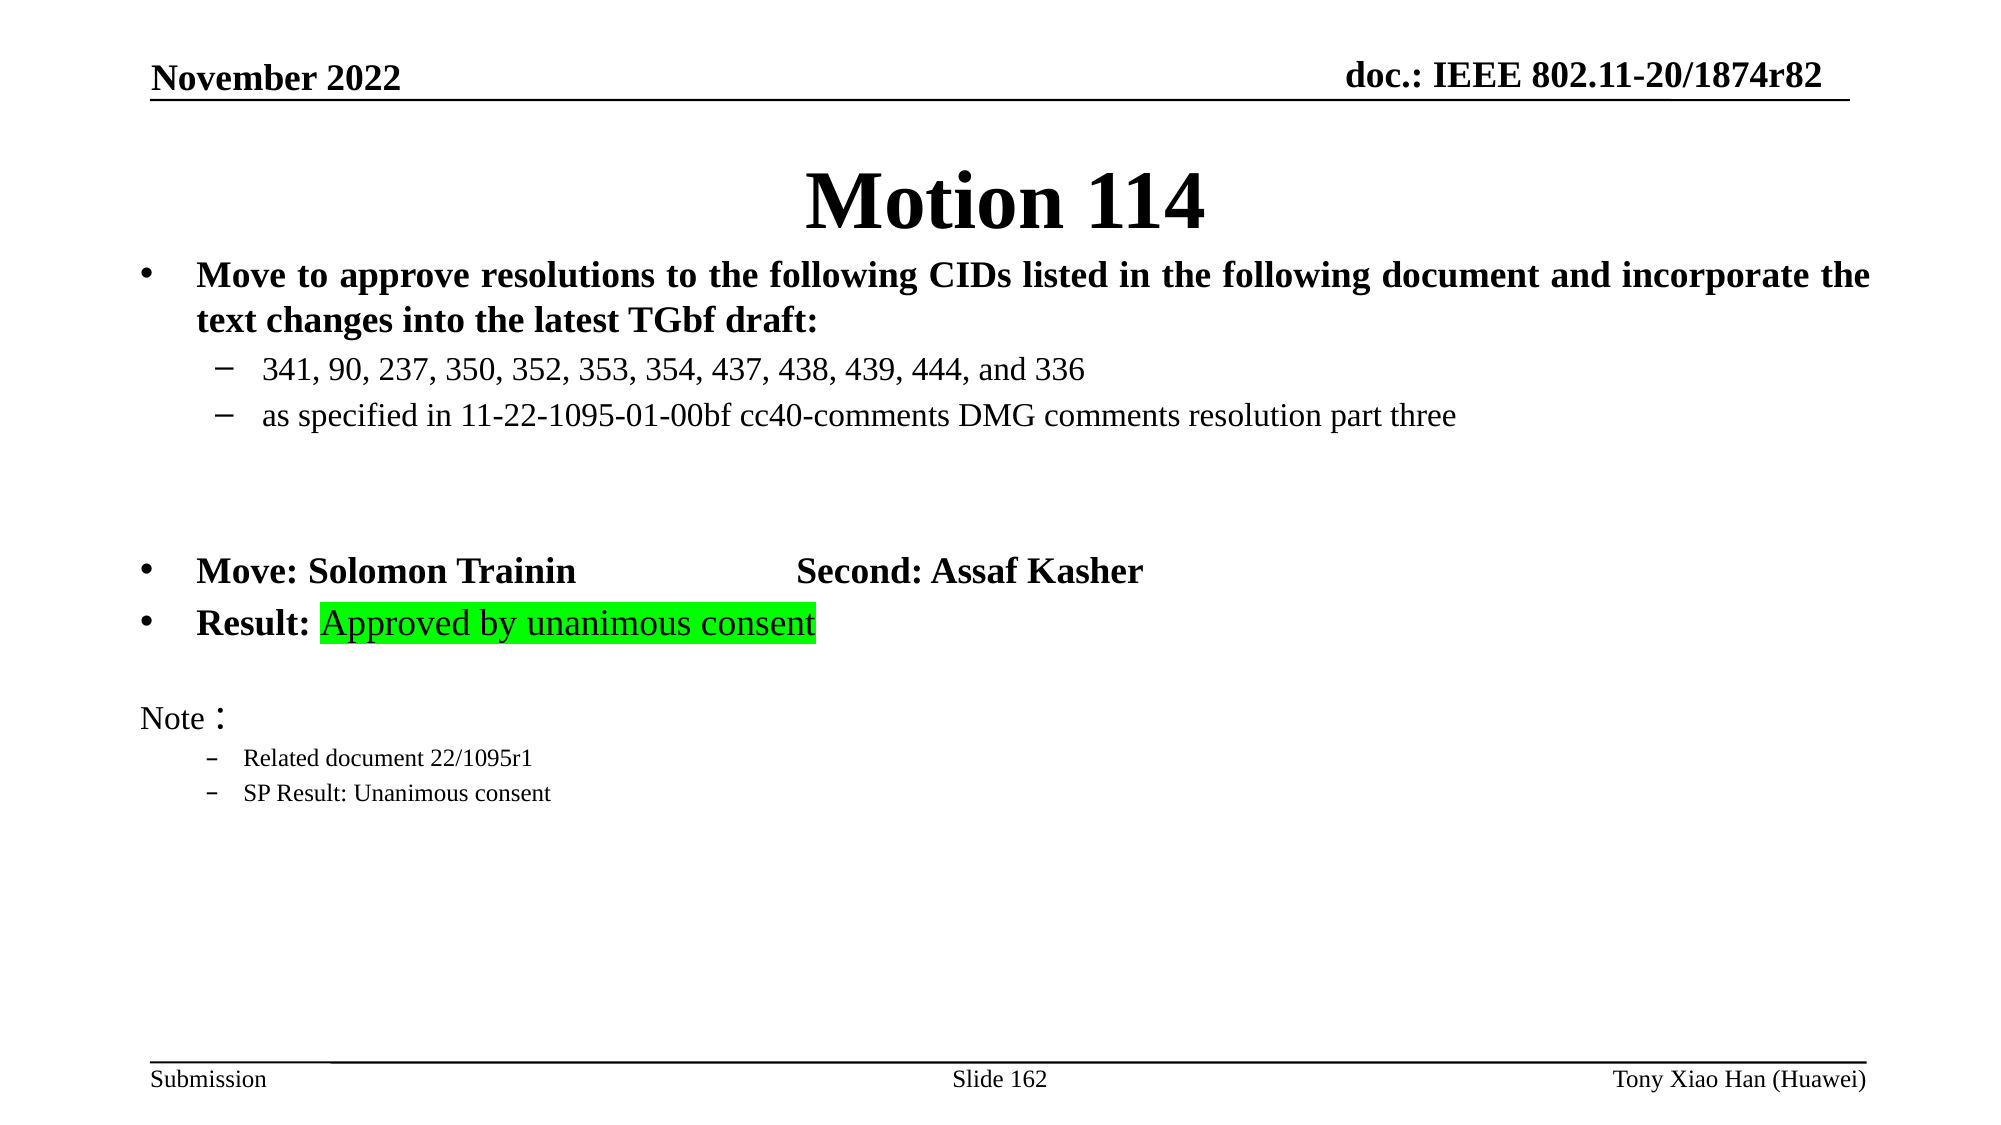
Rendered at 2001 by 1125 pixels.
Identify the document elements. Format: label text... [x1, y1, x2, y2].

text_box Motion 114 [368, 137, 1644, 212]
text_box Move to approve resolutions to the following CIDs listed in the following document and incorporate the text changes into the latest TGbf draft: 341, 90, 237, 350, 352, 353, 354, 437, 438, 439, 444, and 336 as specified in 11-22-1095-01-00bf cc40-comments DMG comments resolution part three Move: Solomon Trainin Second: Assaf Kasher Result: Approved by unanimous consent Note： Related document 22/1095r1 SP Result: Unanimous consent [125, 212, 1888, 900]
